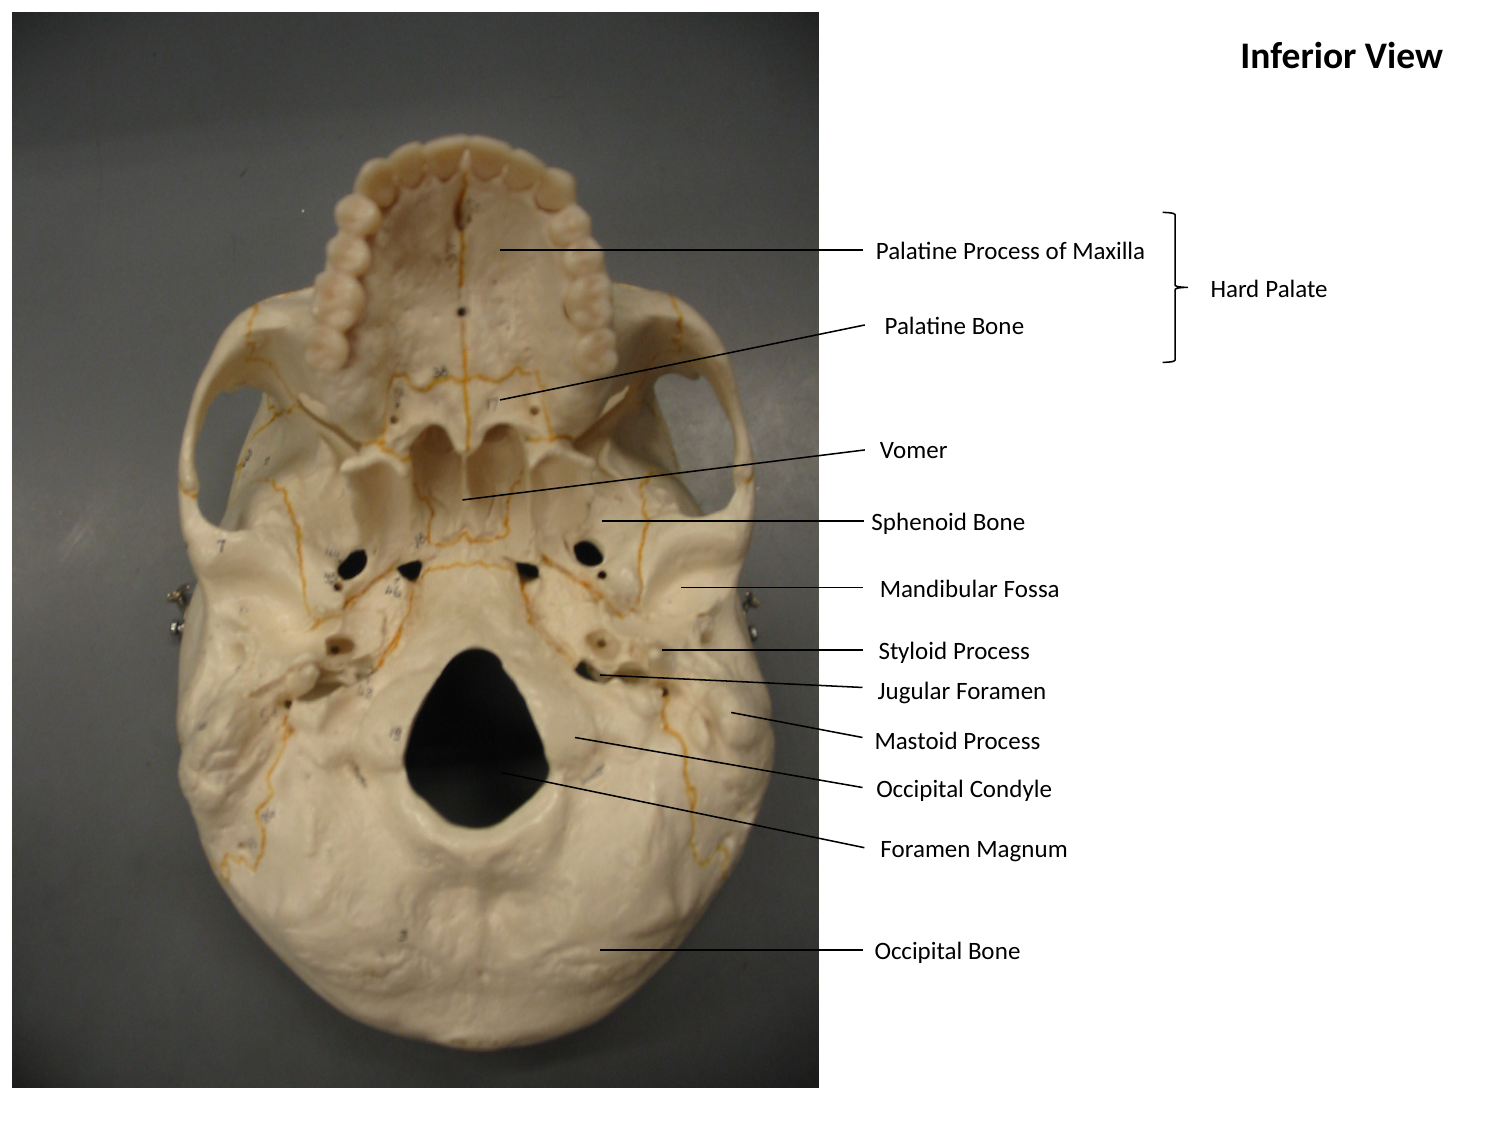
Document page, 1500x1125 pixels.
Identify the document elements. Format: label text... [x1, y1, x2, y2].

text_box Occipital Bone [859, 927, 1036, 972]
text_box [499, 324, 866, 401]
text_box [574, 737, 863, 772]
text_box Mandibular Fossa [865, 564, 1075, 610]
text_box Inferior View [1225, 24, 1459, 84]
text_box Sphenoid Bone [856, 498, 1041, 544]
text_box Hard Palate [1195, 264, 1343, 310]
text_box Styloid Process [863, 627, 1046, 667]
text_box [462, 449, 866, 501]
text_box Palatine Bone [869, 302, 1040, 347]
picture [12, 12, 820, 1088]
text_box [731, 712, 863, 737]
text_box Occipital Condyle [866, 764, 1068, 810]
text_box [1162, 211, 1189, 364]
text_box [501, 772, 865, 848]
text_box Vomer [865, 425, 963, 471]
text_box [599, 674, 863, 688]
text_box Mastoid Process [866, 717, 1056, 762]
text_box Jugular Foramen [862, 667, 1062, 712]
text_box Palatine Process of Maxilla [861, 227, 1161, 272]
text_box Foramen Magnum [865, 825, 1084, 870]
